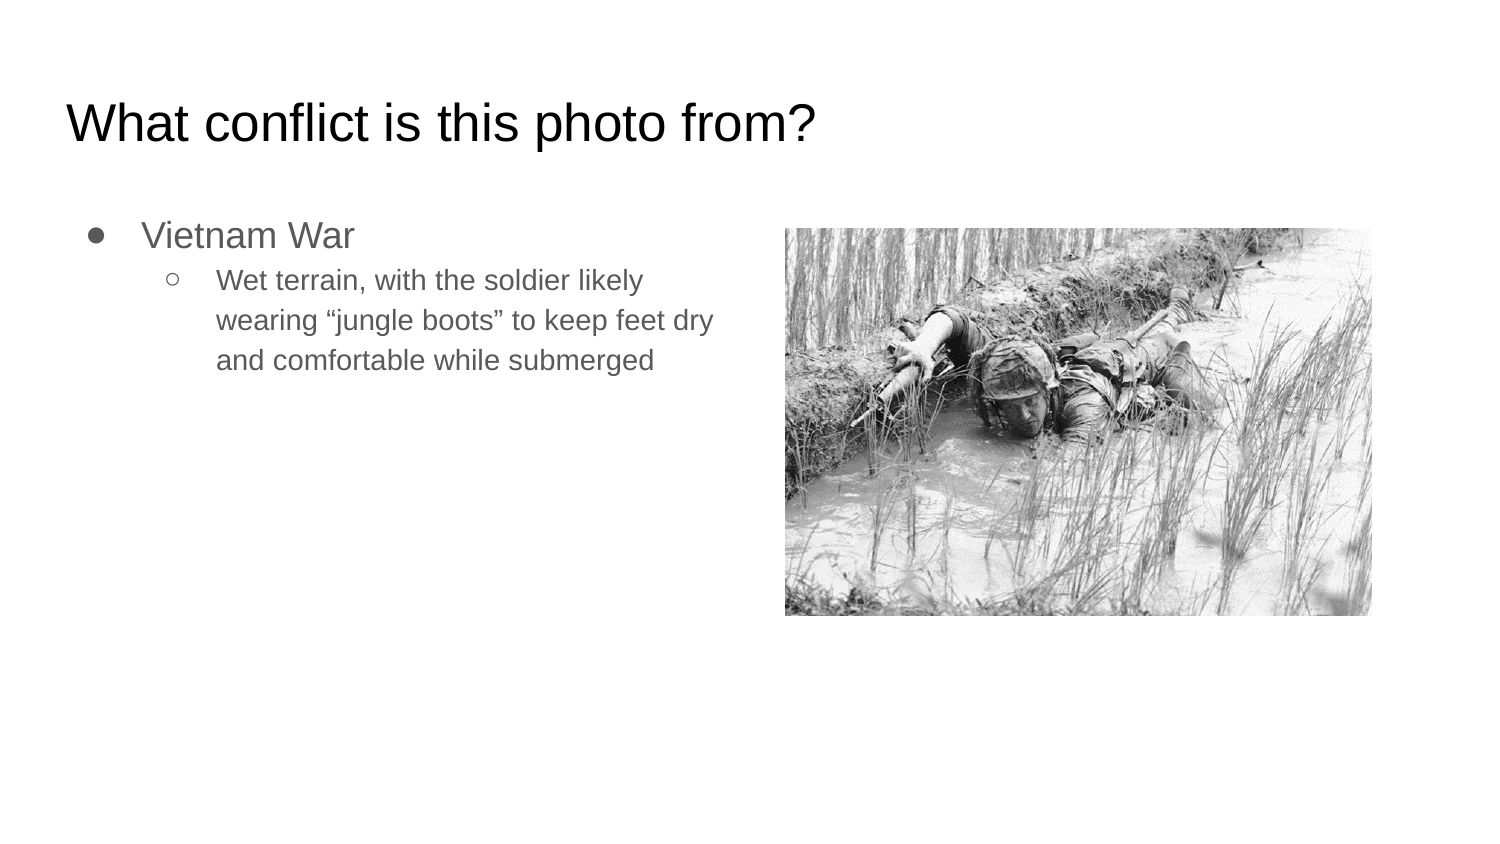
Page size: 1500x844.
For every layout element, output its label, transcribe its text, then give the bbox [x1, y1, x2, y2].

title What conflict is this photo from? [51, 72, 1449, 167]
list Vietnam War Wet terrain, with the soldier likely wearing “jungle boots” to keep feet dry and comfortable while submerged [51, 189, 750, 750]
picture [784, 227, 1372, 616]
